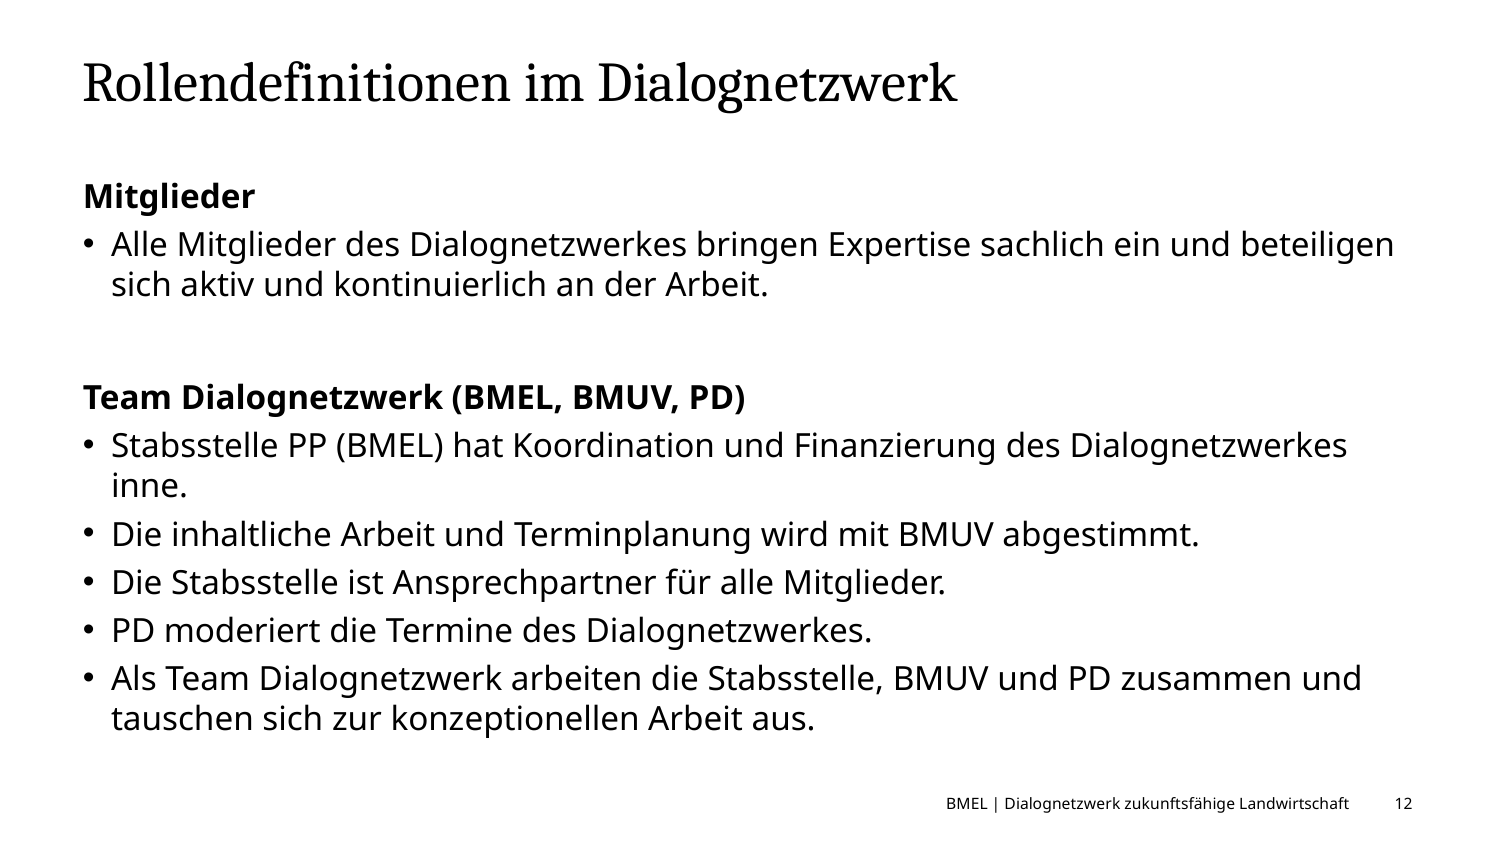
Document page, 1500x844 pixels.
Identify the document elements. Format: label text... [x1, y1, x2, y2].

slide_number 12 [1379, 795, 1451, 815]
footer BMEL | Dialognetzwerk zukunftsfähige Landwirtschaft [454, 795, 1365, 815]
title Rollendefinitionen im Dialognetzwerk [82, 43, 1418, 174]
list Mitglieder Alle Mitglieder des Dialognetzwerkes bringen Expertise sachlich ein und beteiligen sich aktiv und kontinuierlich an der Arbeit. Team Dialognetzwerk (BMEL, BMUV, PD) Stabsstelle PP (BMEL) hat Koordination und Finanzierung des Dialognetzwerkes inne. Die inhaltliche Arbeit und Terminplanung wird mit BMUV abgestimmt. Die Stabsstelle ist Ansprechpartner für alle Mitglieder. PD moderiert die Termine des Dialognetzwerkes. Als Team Dialognetzwerk arbeiten die Stabsstelle, BMUV und PD zusammen und tauschen sich zur konzeptionellen Arbeit aus. [82, 174, 1418, 683]
